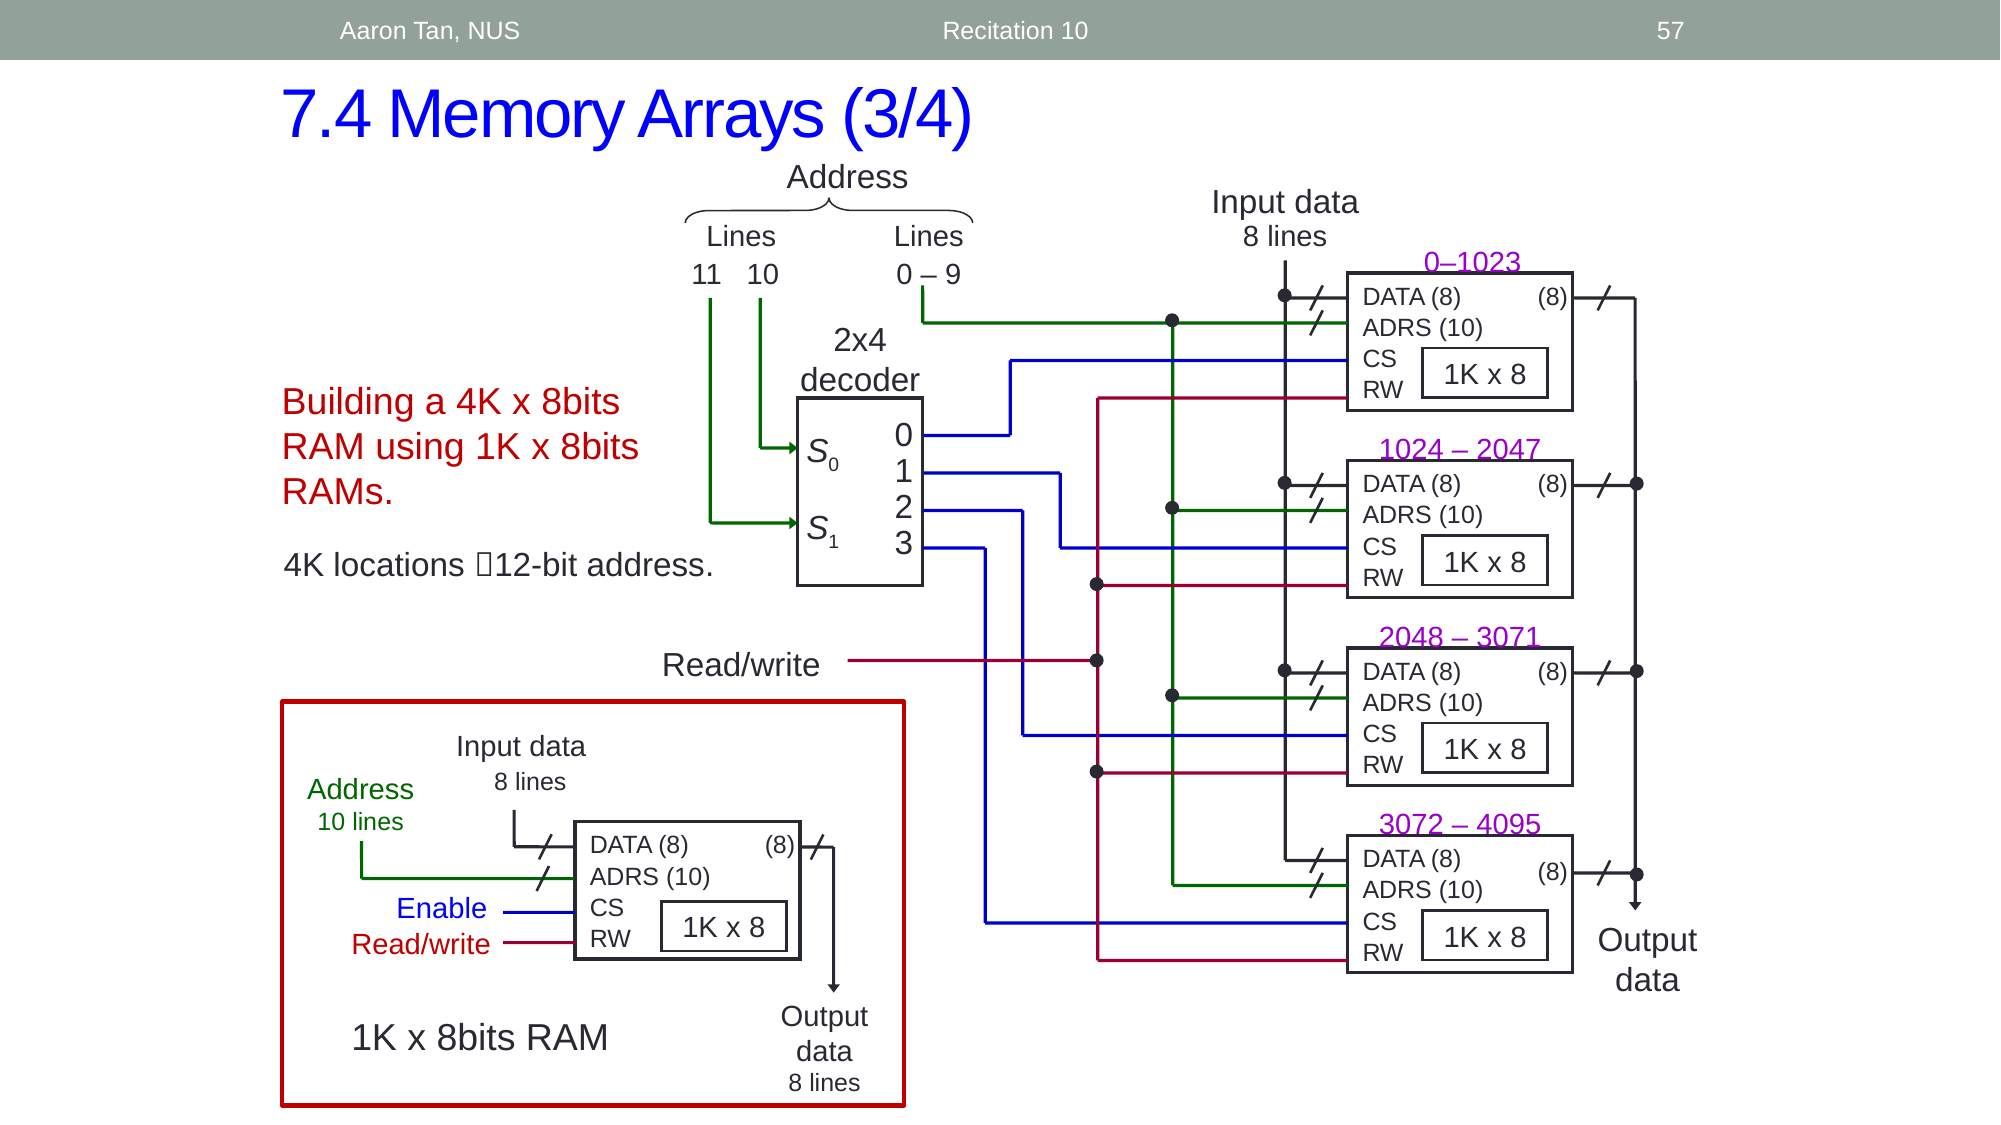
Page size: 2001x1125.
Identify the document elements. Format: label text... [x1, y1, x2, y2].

slide_number Aaron Tan, NUS [324, 3, 678, 57]
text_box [282, 701, 905, 1106]
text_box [634, 147, 1723, 1006]
title 7.4 Memory Arrays (3/4) [265, 56, 1011, 163]
text_box Building a 4K x 8bits RAM using 1K x 8bits RAMs. [266, 369, 632, 520]
slide_number 57 [1558, 3, 1700, 57]
text_box 4K locations 12-bit address. [268, 535, 632, 591]
footer Recitation 10 [678, 3, 1354, 57]
